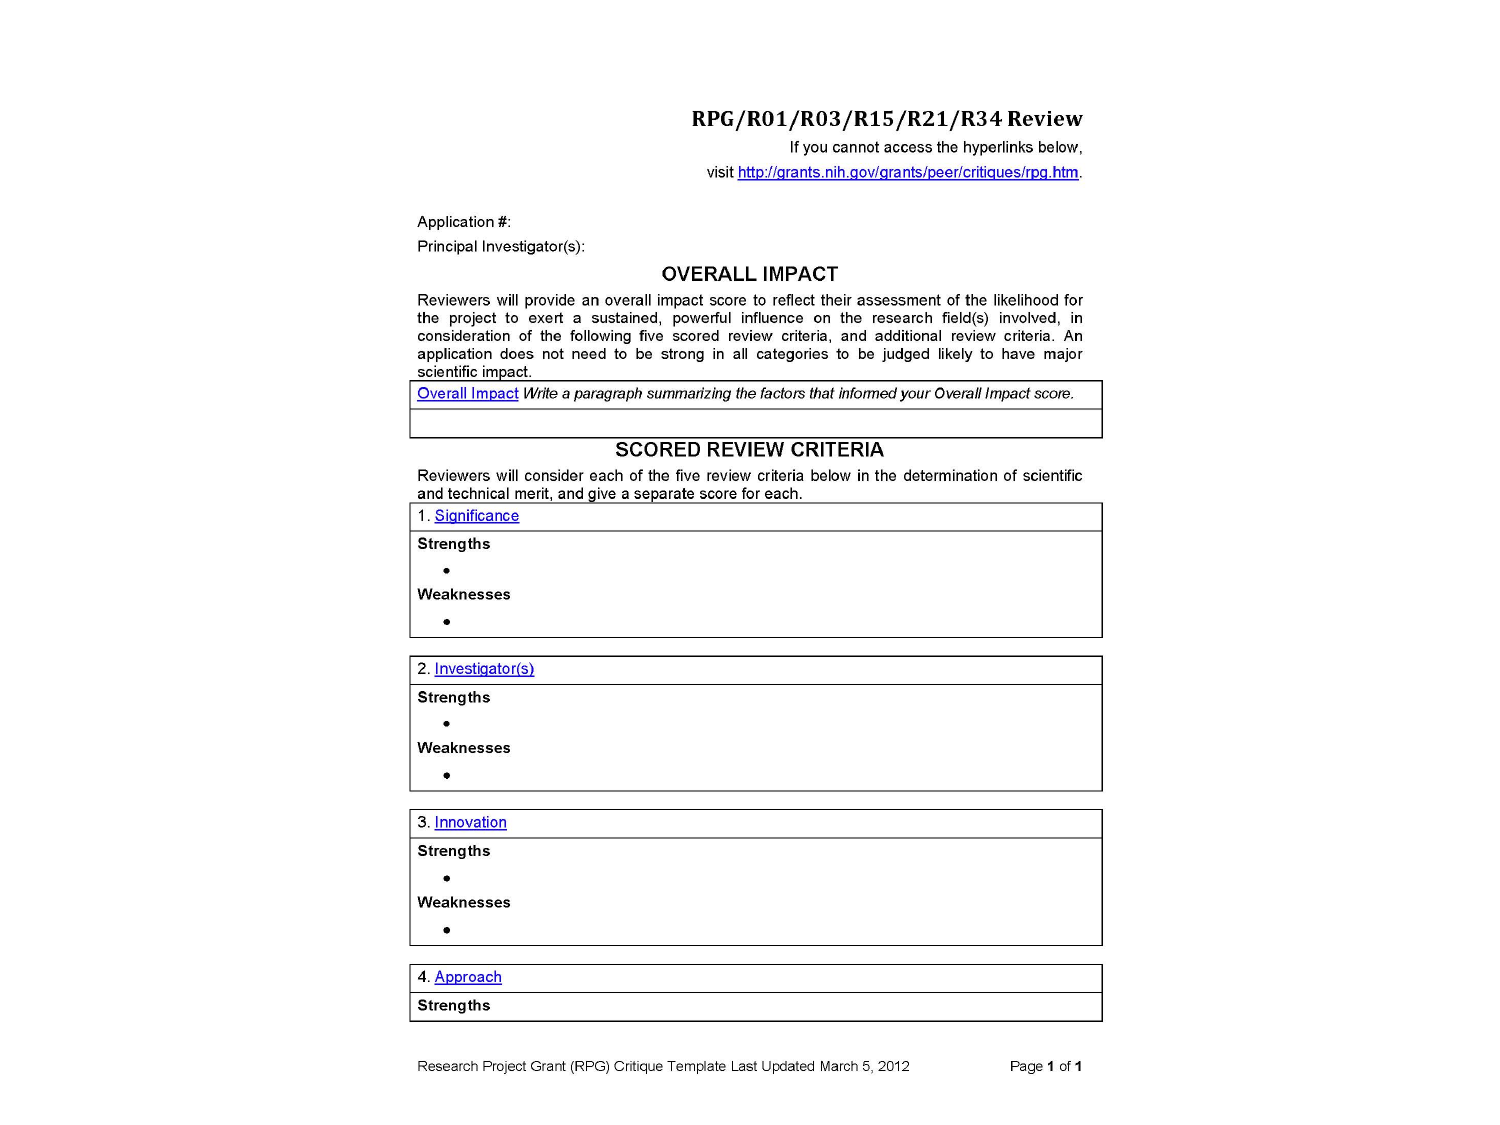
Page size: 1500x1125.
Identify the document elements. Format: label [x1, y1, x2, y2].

picture [315, 0, 1185, 1125]
